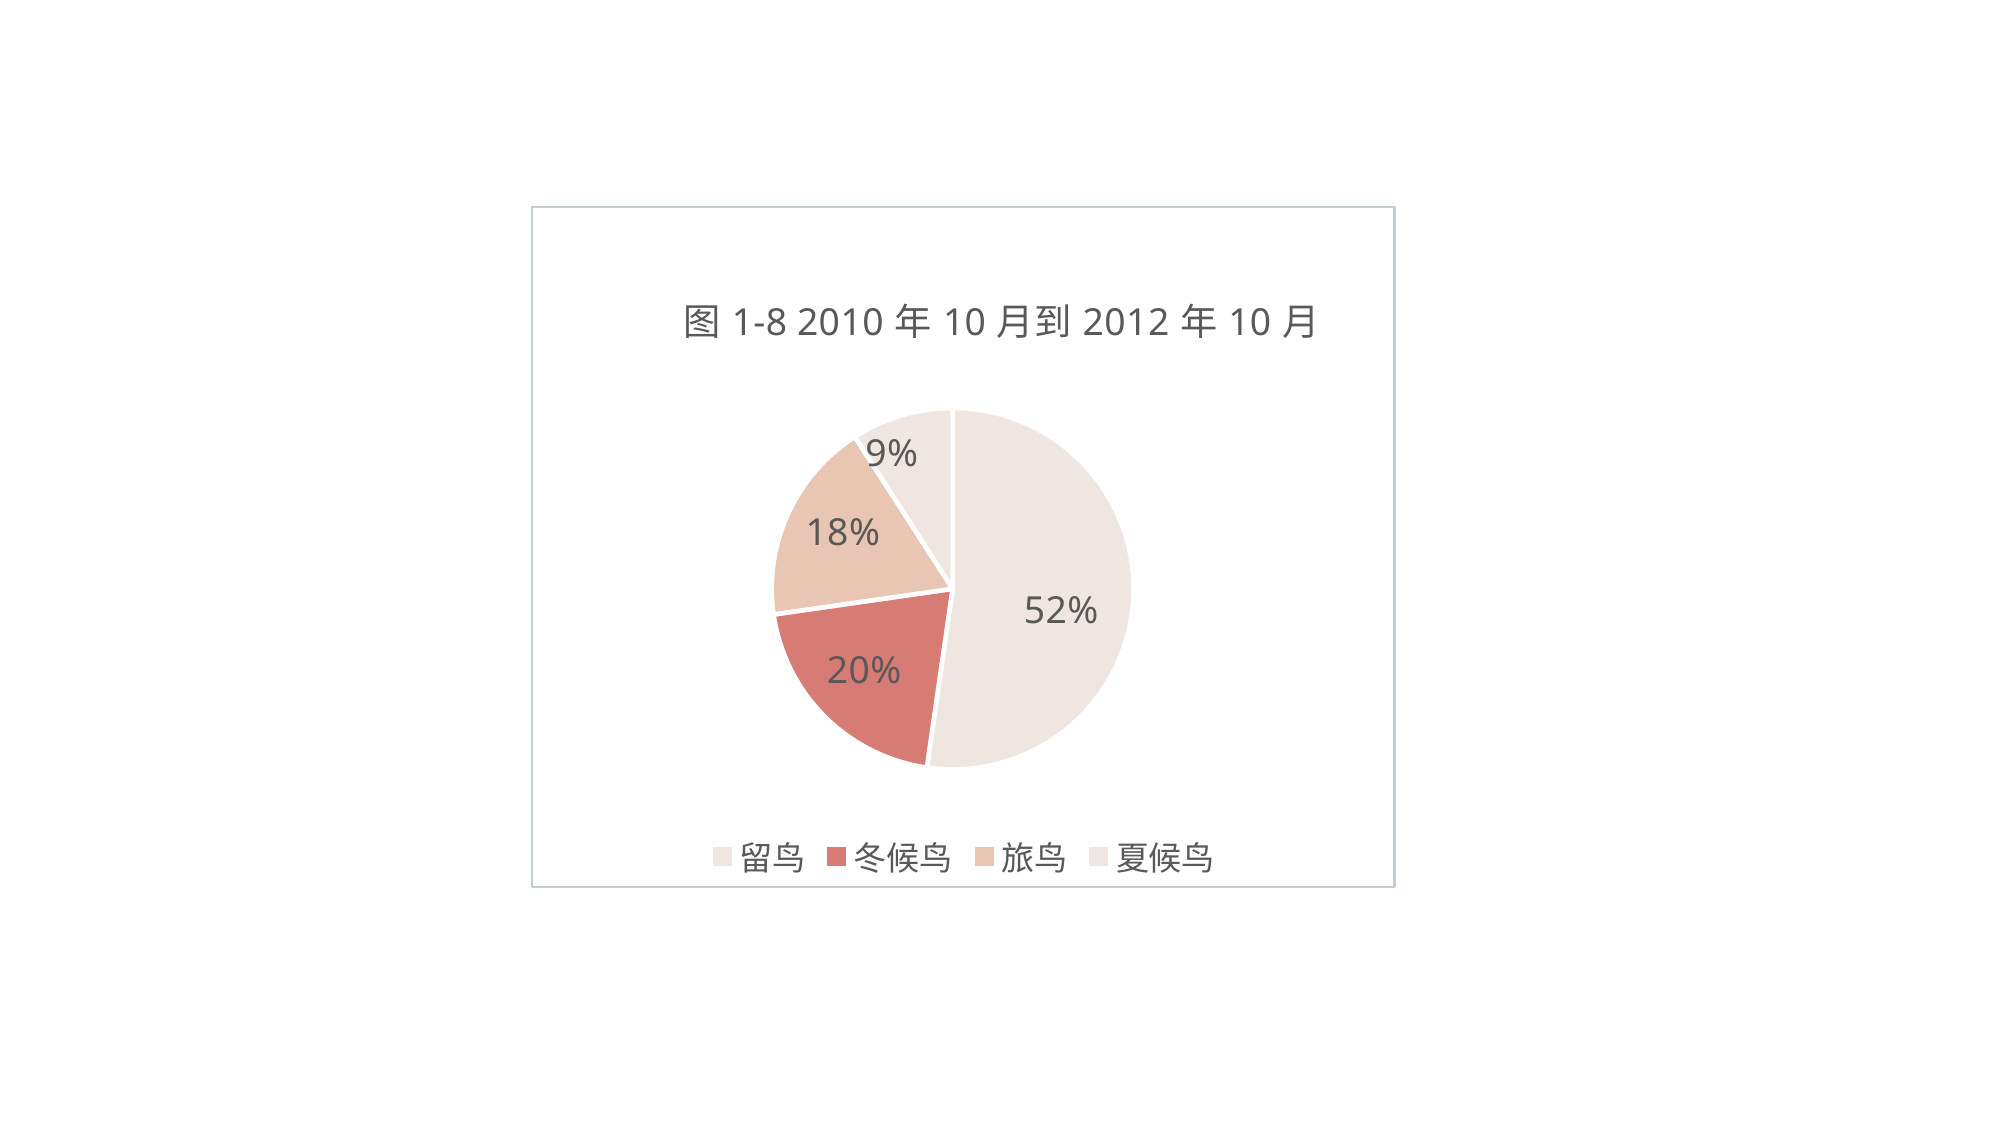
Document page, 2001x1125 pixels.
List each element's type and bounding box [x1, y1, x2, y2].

chart [530, 205, 1396, 889]
